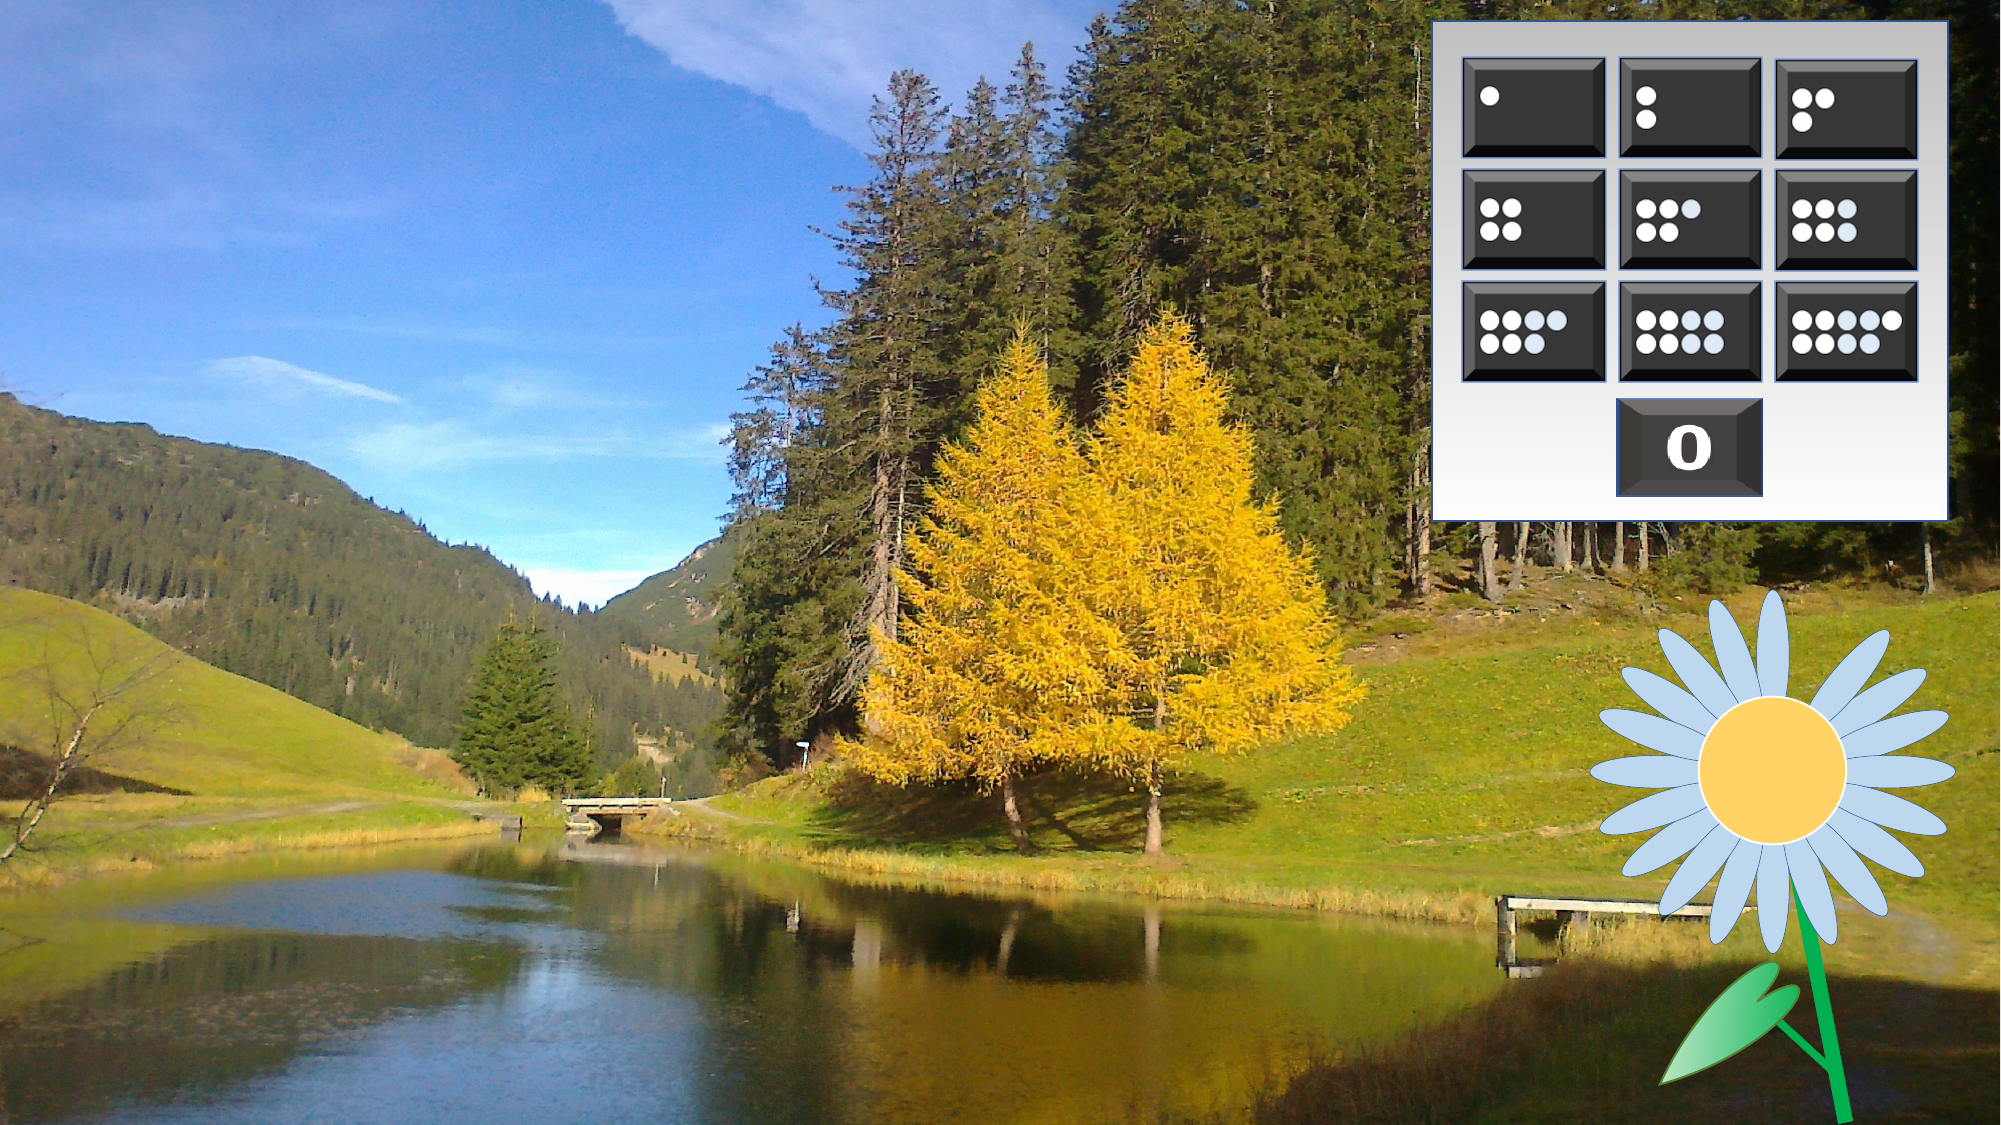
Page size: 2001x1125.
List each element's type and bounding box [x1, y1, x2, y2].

text_box [1589, 589, 1956, 1125]
text_box [1432, 20, 1948, 522]
picture [0, 0, 2001, 1125]
